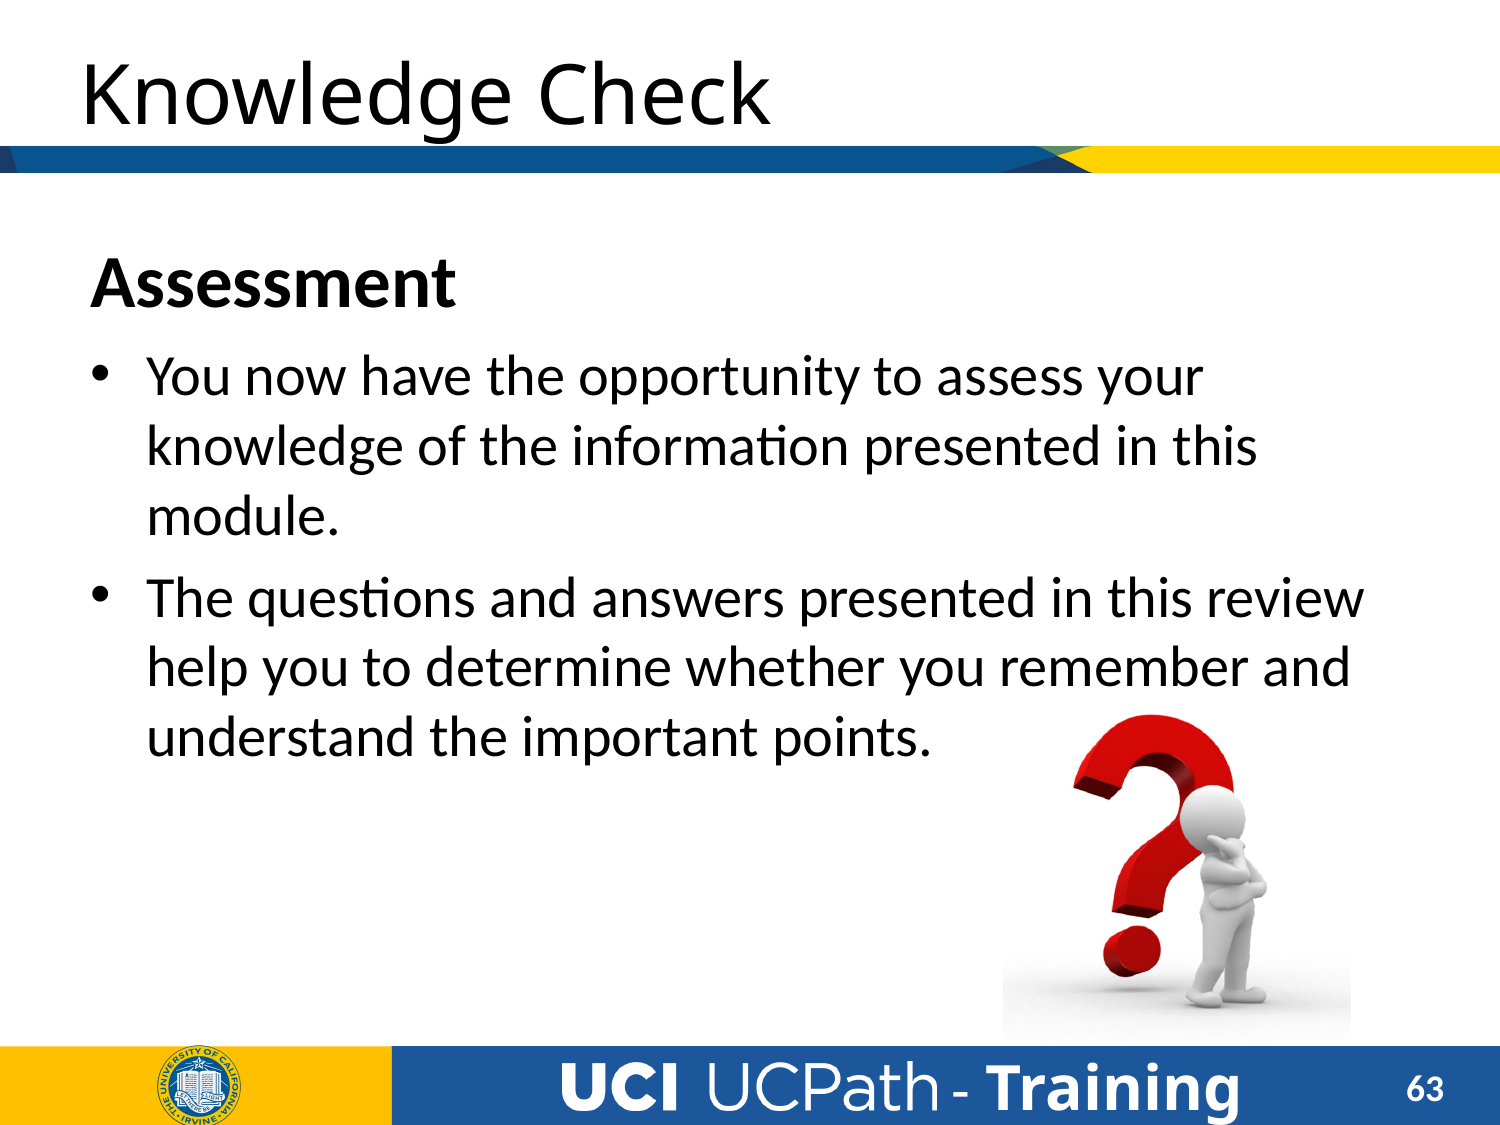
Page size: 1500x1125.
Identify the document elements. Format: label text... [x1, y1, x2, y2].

picture [1002, 694, 1351, 1043]
list Assessment [75, 224, 1425, 330]
picture [157, 1045, 241, 1125]
title Knowledge Check [64, 21, 1500, 162]
picture [0, 120, 1500, 251]
list You now have the opportunity to assess your knowledge of the information presented in this module. The questions and answers presented in this review help you to determine whether you remember and understand the important points. [75, 330, 1425, 1013]
picture [562, 1061, 937, 1111]
